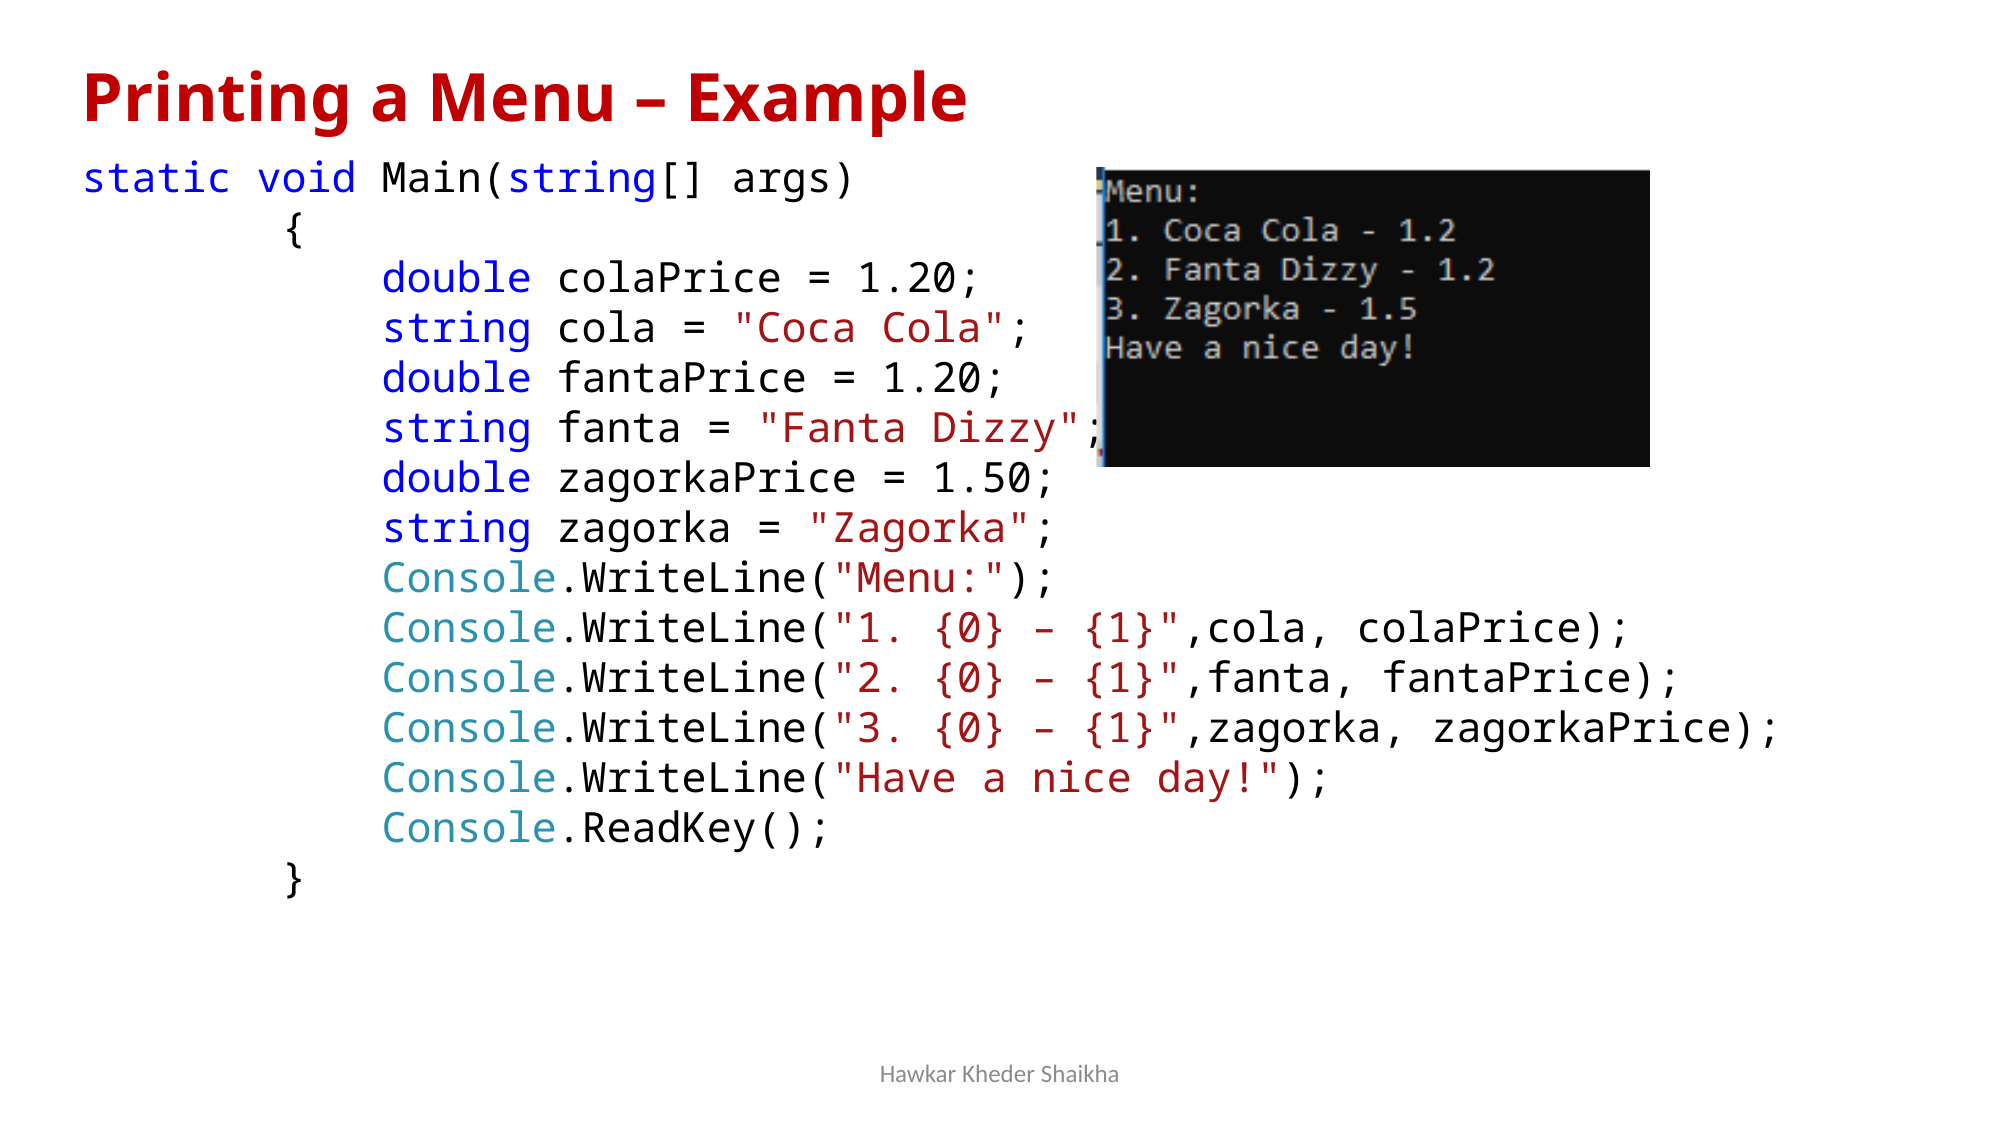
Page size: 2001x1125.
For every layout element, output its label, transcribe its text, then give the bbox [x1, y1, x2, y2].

text_box static void Main(string[] args) { double colaPrice = 1.20; string cola = "Coca Cola"; double fantaPrice = 1.20; string fanta = "Fanta Dizzy"; double zagorkaPrice = 1.50; string zagorka = "Zagorka"; Console.WriteLine("Menu:"); Console.WriteLine("1. {0} – {1}",cola, colaPrice); Console.WriteLine("2. {0} – {1}",fanta, fantaPrice); Console.WriteLine("3. {0} – {1}",zagorka, zagorkaPrice); Console.WriteLine("Have a nice day!"); Console.ReadKey(); } [66, 143, 1810, 909]
footer Hawkar Kheder Shaikha [662, 1042, 1338, 1103]
text_box Printing a Menu – Example [66, 47, 1067, 142]
picture [1096, 167, 1650, 467]
